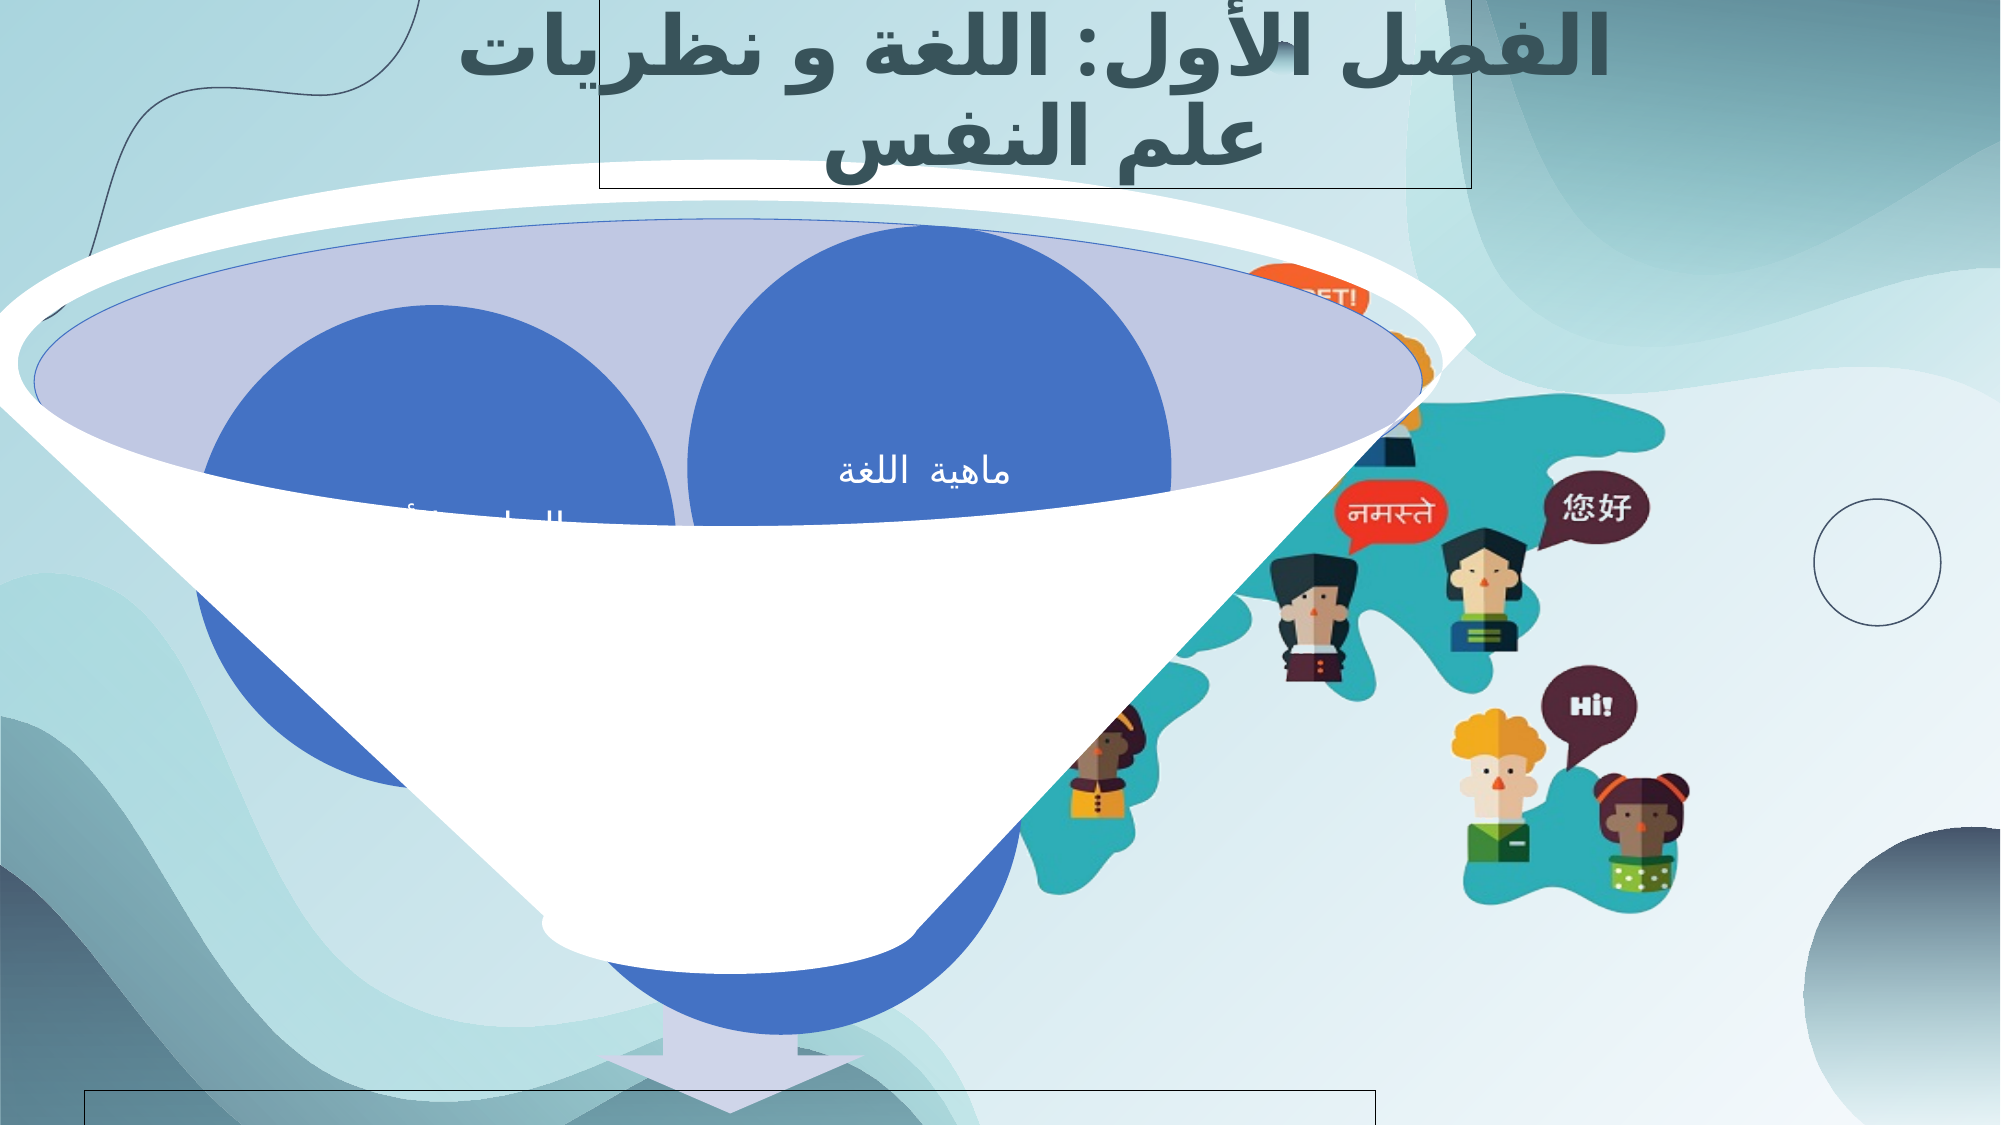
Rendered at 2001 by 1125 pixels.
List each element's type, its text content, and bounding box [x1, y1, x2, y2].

text_box الفصل الأول: اللغة و نظريات علم النفس [379, 0, 1692, 159]
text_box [0, 159, 2000, 1125]
